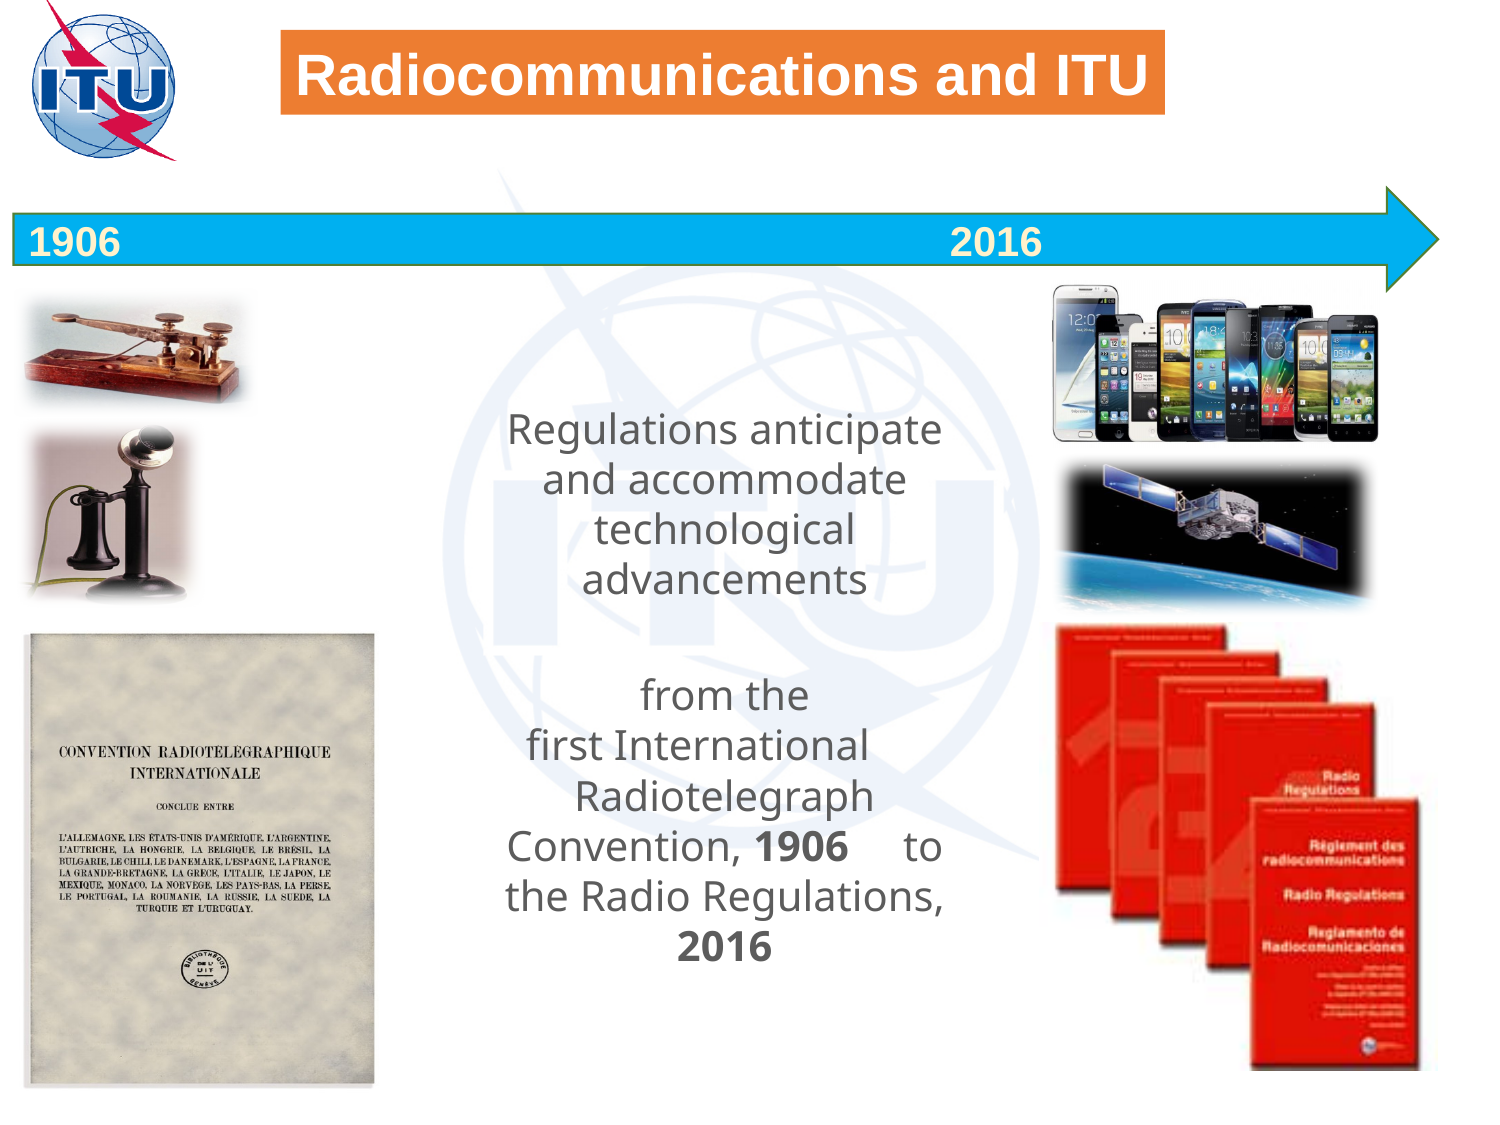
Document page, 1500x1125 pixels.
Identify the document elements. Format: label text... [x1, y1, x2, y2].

text_box 1906 2016 [12, 185, 1440, 280]
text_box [1038, 280, 1439, 1071]
text_box Regulations anticipate and accommodate technological advancements from the first International Radiotelegraph Convention, 1906 to the Radio Regulations, 2016 [479, 394, 970, 977]
text_box Radiocommunications and ITU [280, 29, 1165, 115]
picture [25, 0, 181, 161]
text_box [13, 287, 391, 1097]
